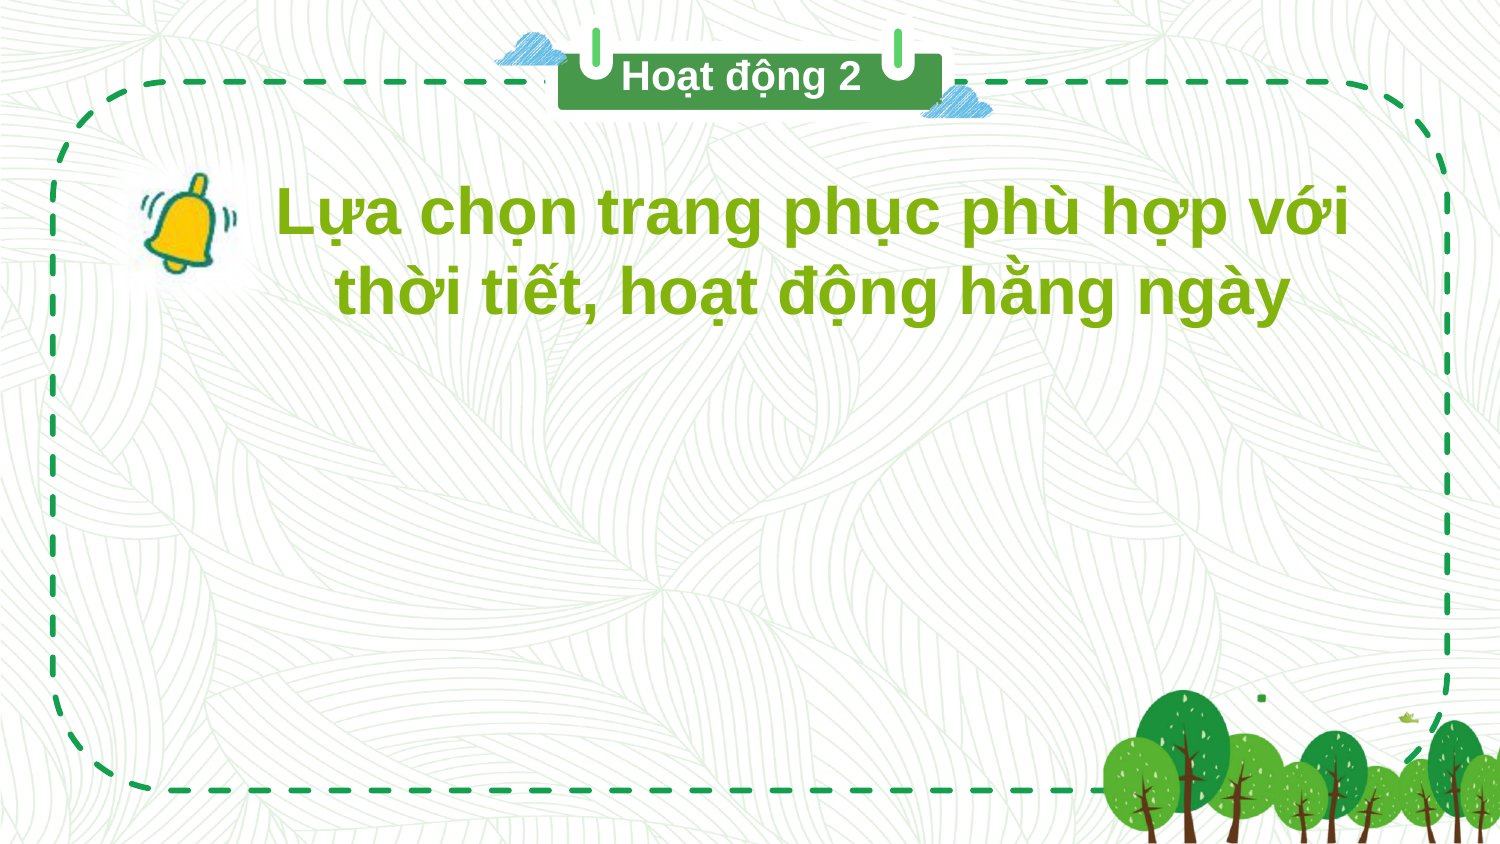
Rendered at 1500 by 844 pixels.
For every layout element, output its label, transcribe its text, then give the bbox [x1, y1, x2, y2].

text_box Lựa chọn trang phục phù hợp với thời tiết, hoạt động hằng ngày [253, 160, 1374, 335]
text_box Hoạt động 2 [606, 41, 877, 107]
picture [2, 1, 1500, 844]
